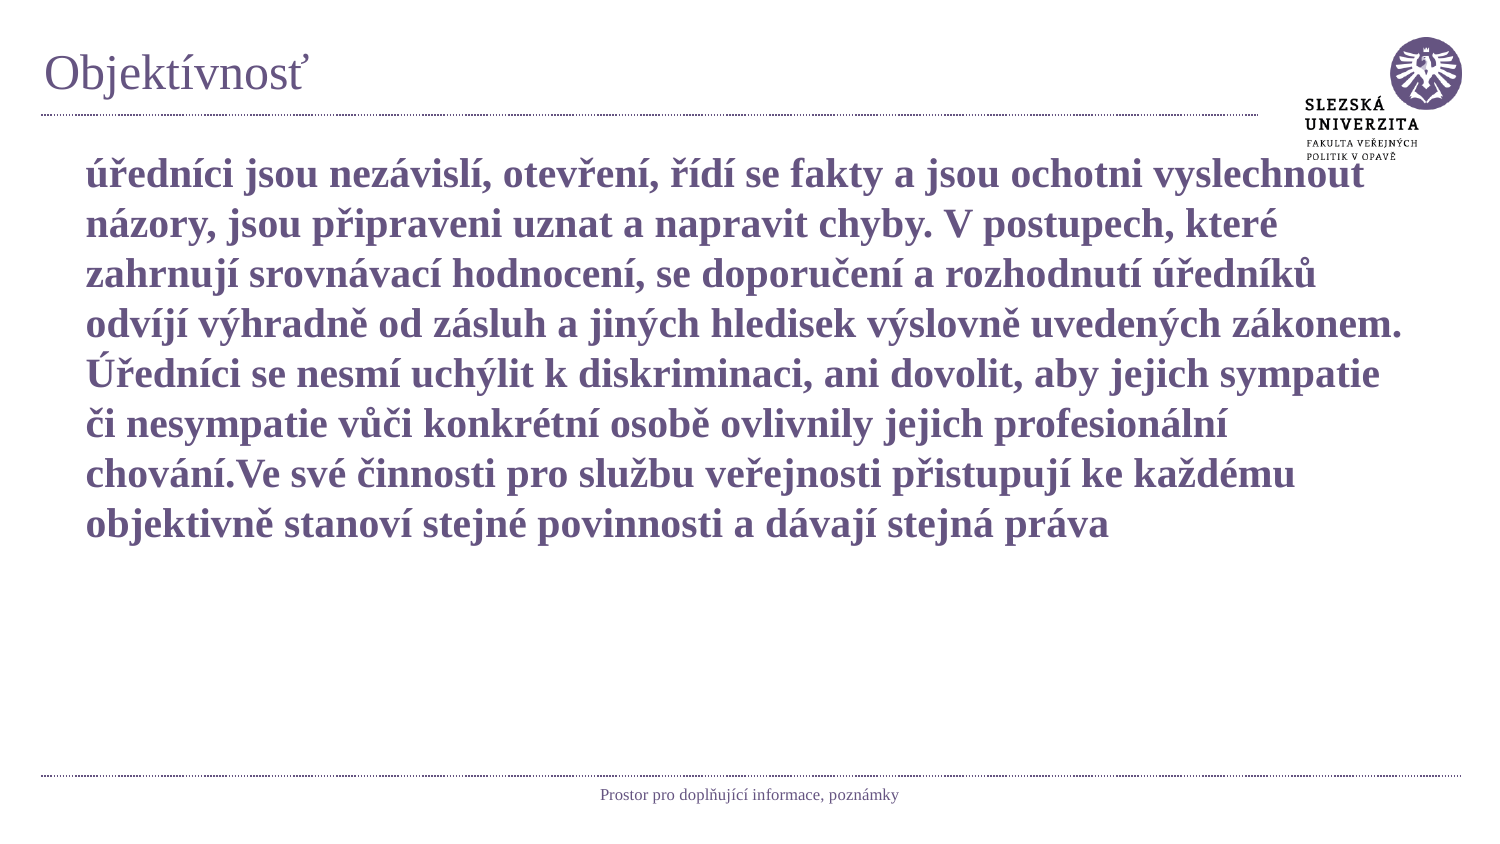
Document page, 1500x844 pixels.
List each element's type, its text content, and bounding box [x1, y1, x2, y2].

list úředníci jsou nezávislí, otevření, řídí se fakty a jsou ochotni vyslechnout názory, jsou připraveni uznat a napravit chyby. V postupech, které zahrnují srovnávací hodnocení, se doporučení a rozhodnutí úředníků odvíjí výhradně od zásluh a jiných hledisek výslovně uvedených zákonem. Úředníci se nesmí uchýlit k diskriminaci, ani dovolit, aby jejich sympatie či nesympatie vůči konkrétní osobě ovlivnily jejich profesionální chování.Ve své činnosti pro službu veřejnosti přistupují ke každému objektivně stanoví stejné povinnosti a dávají stejná práva [70, 138, 1430, 647]
picture [1305, 37, 1462, 160]
title Objektívnosť [29, 32, 668, 116]
text_box Prostor pro doplňující informace, poznámky [442, 776, 1058, 811]
